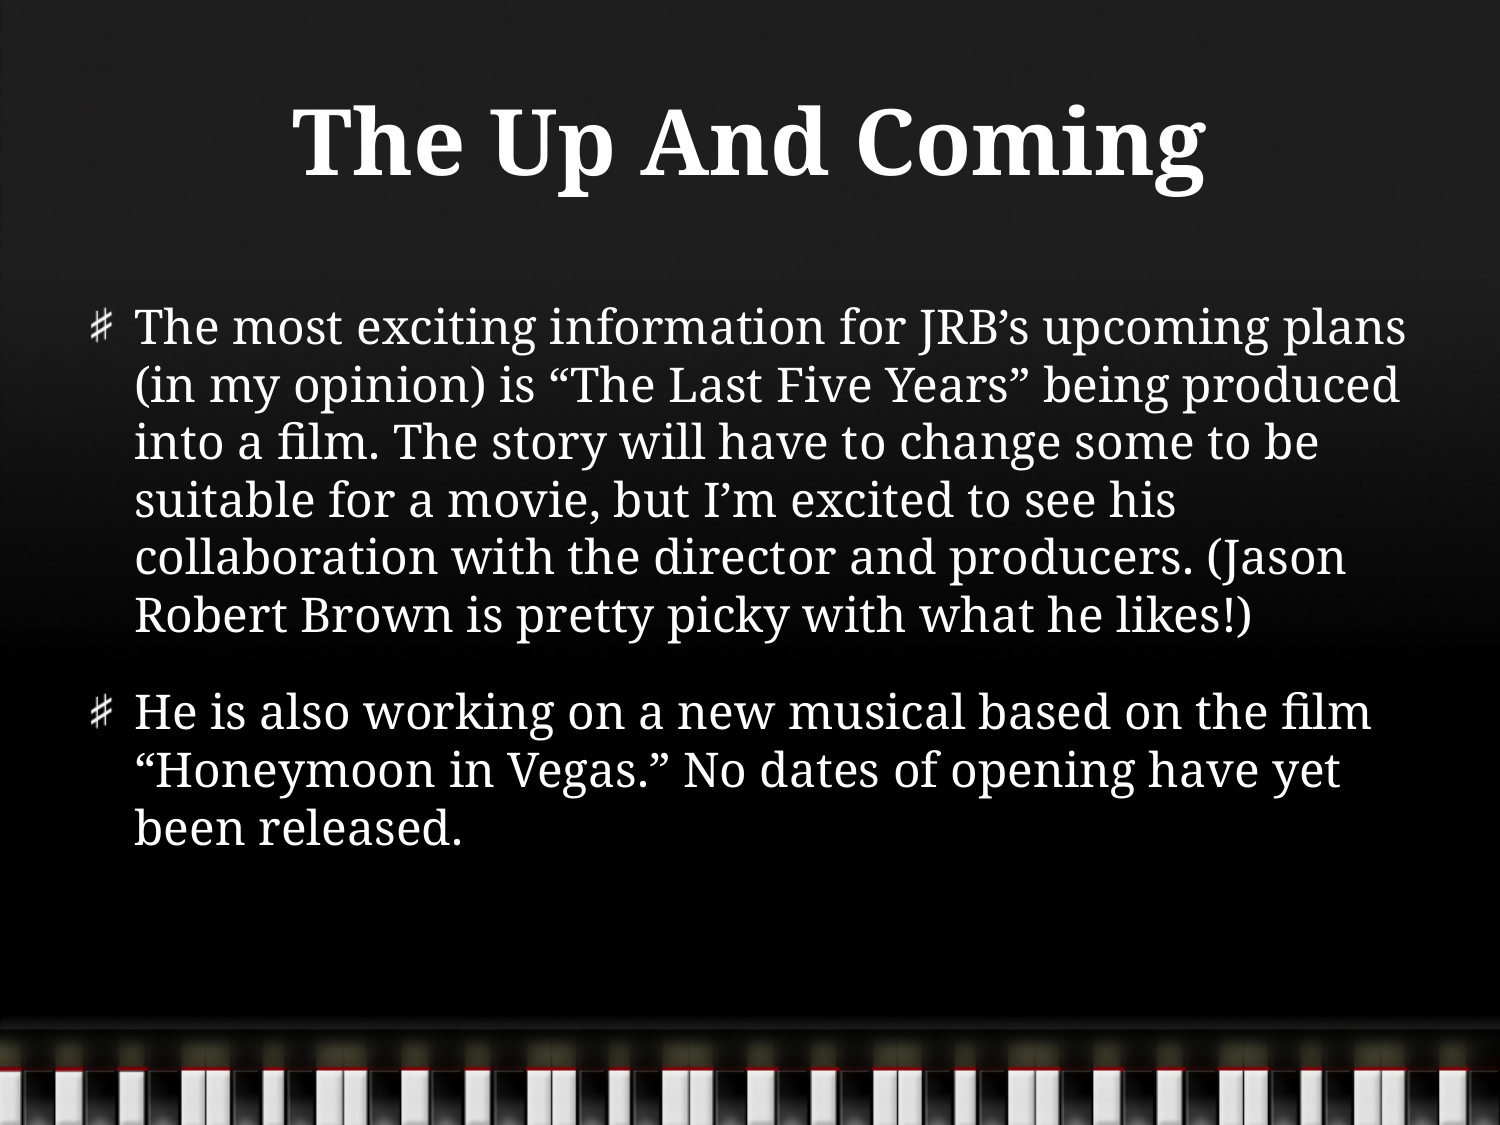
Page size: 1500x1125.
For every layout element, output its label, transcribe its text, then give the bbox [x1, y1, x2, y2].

title The Up And Coming [75, 45, 1425, 233]
list The most exciting information for JRB’s upcoming plans (in my opinion) is “The Last Five Years” being produced into a film. The story will have to change some to be suitable for a movie, but I’m excited to see his collaboration with the director and producers. (Jason Robert Brown is pretty picky with what he likes!) He is also working on a new musical based on the film “Honeymoon in Vegas.” No dates of opening have yet been released. [75, 288, 1425, 925]
picture [0, 0, 1500, 1125]
